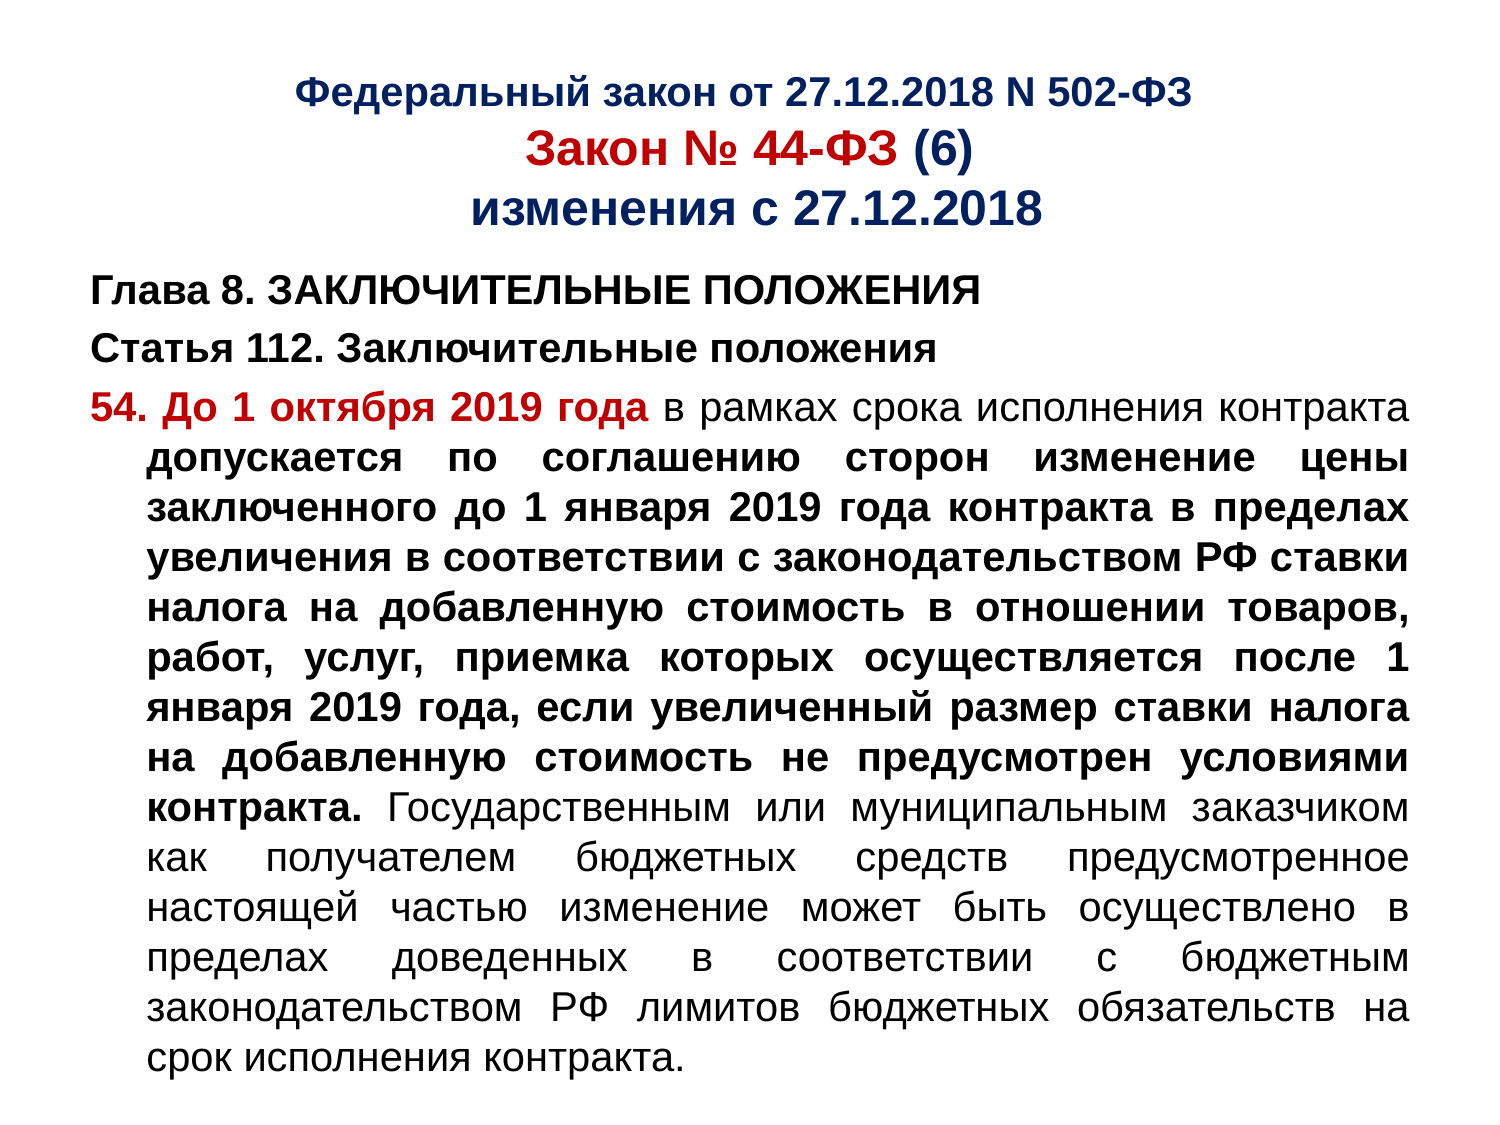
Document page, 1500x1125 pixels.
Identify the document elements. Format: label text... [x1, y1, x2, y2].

title Федеральный закон от 27.12.2018 N 502-ФЗ Закон № 44-ФЗ (6) изменения с 27.12.2018 [74, 44, 1426, 255]
list Глава 8. ЗАКЛЮЧИТЕЛЬНЫЕ ПОЛОЖЕНИЯ Статья 112. Заключительные положения 54. До 1 октября 2019 года в рамках срока исполнения контракта допускается по соглашению сторон изменение цены заключенного до 1 января 2019 года контракта в пределах увеличения в соответствии с законодательством РФ ставки налога на добавленную стоимость в отношении товаров, работ, услуг, приемка которых осуществляется после 1 января 2019 года, если увеличенный размер ставки налога на добавленную стоимость не предусмотрен условиями контракта. Государственным или муниципальным заказчиком как получателем бюджетных средств предусмотренное настоящей частью изменение может быть осуществлено в пределах доведенных в соответствии с бюджетным законодательством РФ лимитов бюджетных обязательств на срок исполнения контракта. [74, 255, 1426, 1071]
